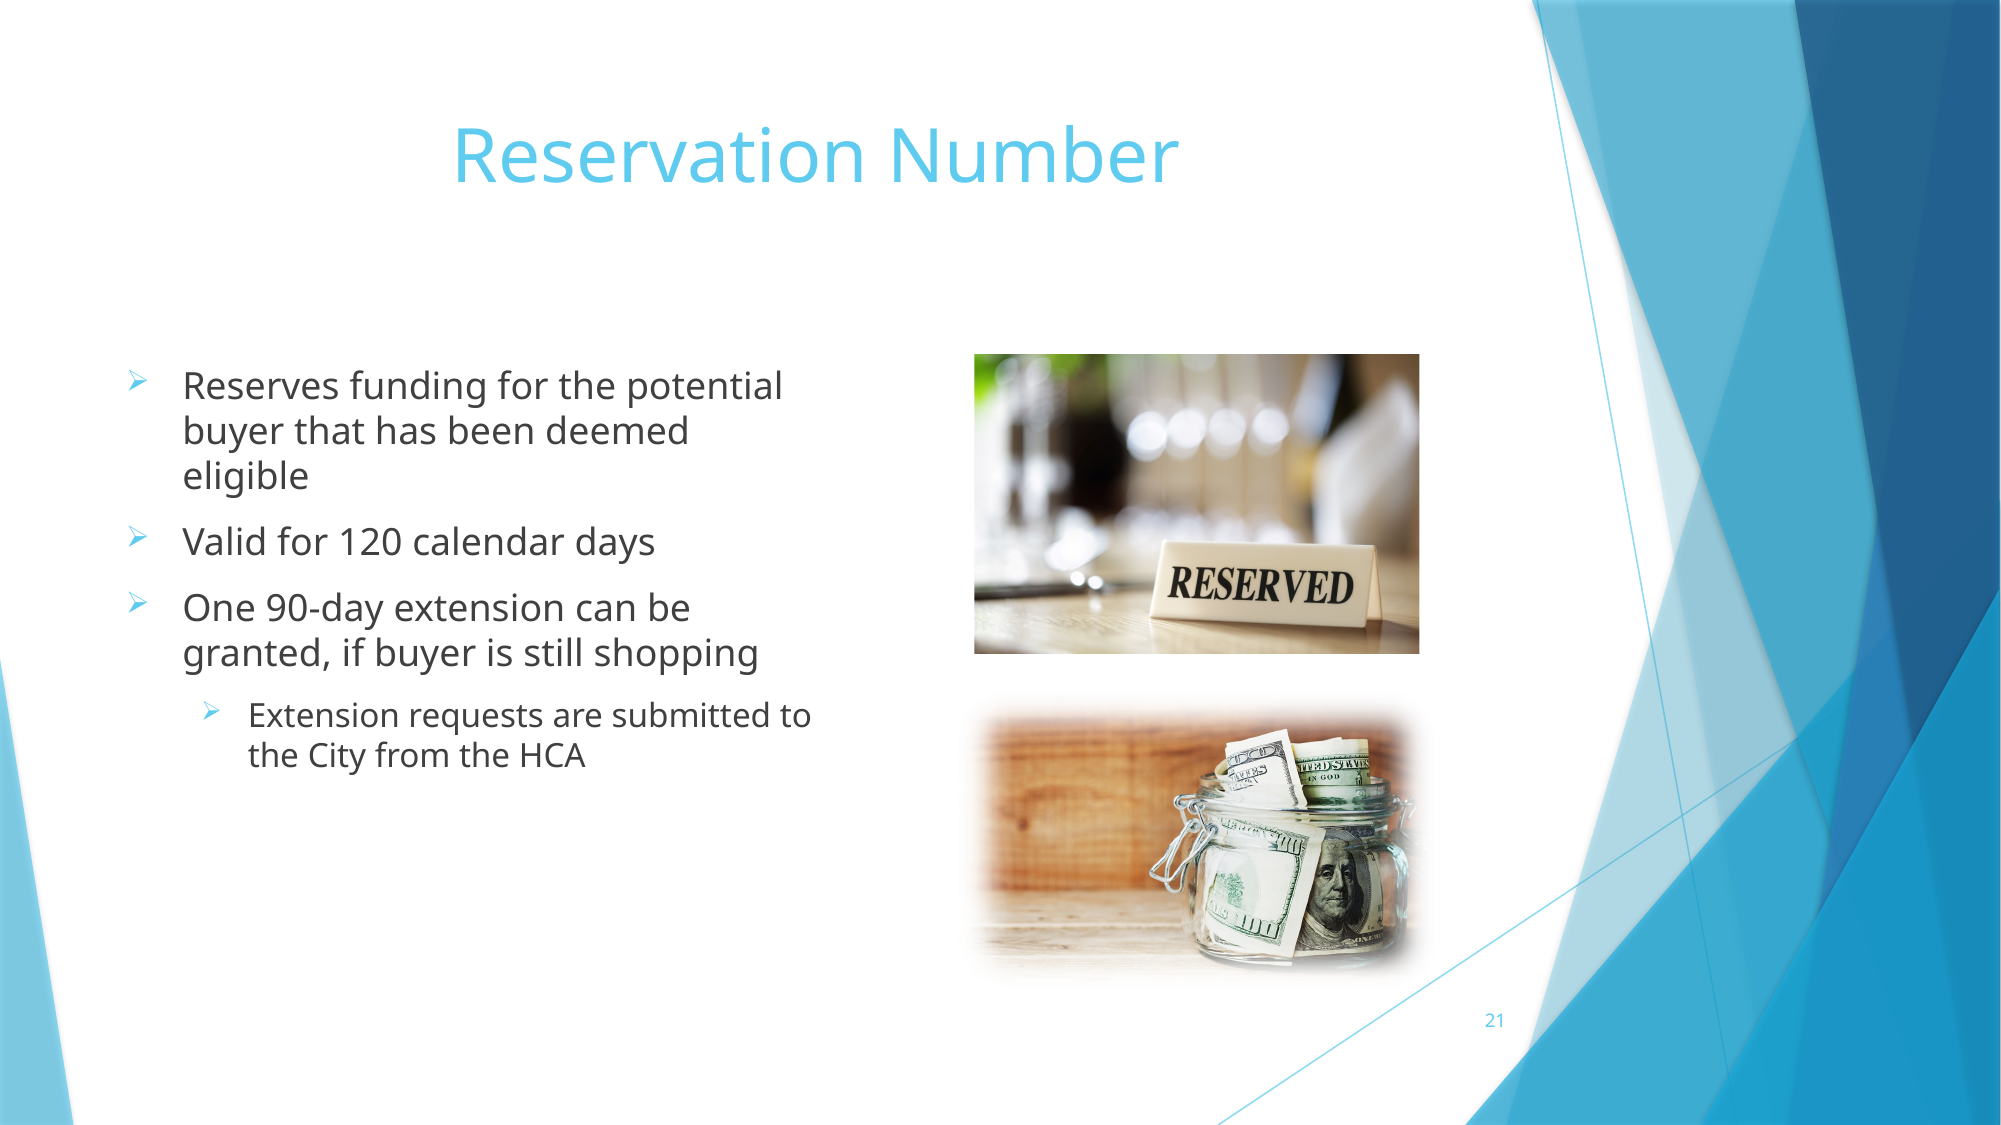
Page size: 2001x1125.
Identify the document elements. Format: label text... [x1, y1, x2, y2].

slide_number 21 [1409, 991, 1522, 1051]
picture [973, 353, 1420, 655]
title Reservation Number [111, 99, 1522, 317]
list Reserves funding for the potential buyer that has been deemed eligible Valid for 120 calendar days One 90-day extension can be granted, if buyer is still shopping Extension requests are submitted to the City from the HCA [111, 354, 835, 992]
picture [957, 690, 1437, 992]
